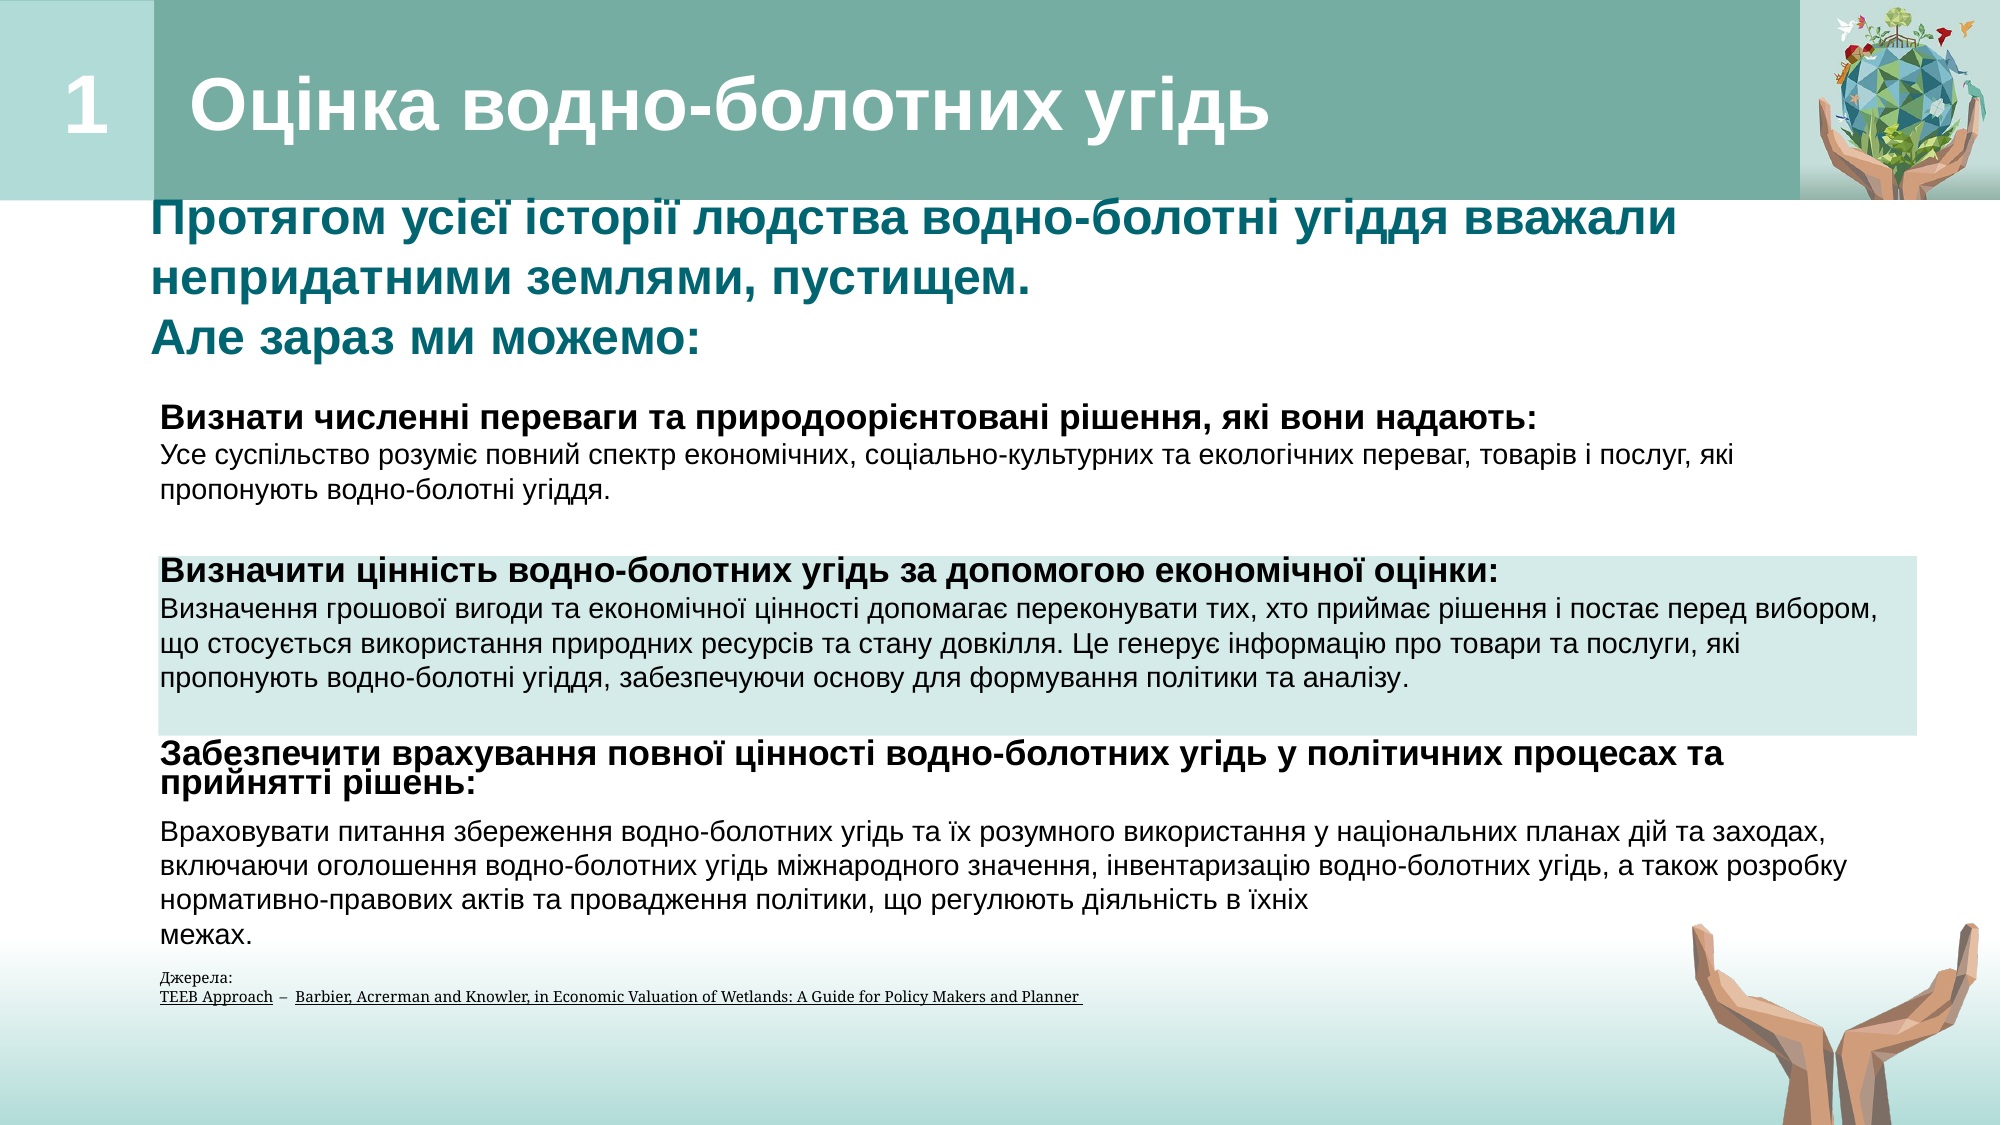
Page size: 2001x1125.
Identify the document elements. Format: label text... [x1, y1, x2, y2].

text_box Визнати численні переваги та природоорієнтовані рішення, які вони надають: Усе суспільство розуміє повний спектр економічних, соціально-культурних та екологічних переваг, товарів і послуг, які пропонують водно-болотні угіддя. Визначити цінність водно-болотних угідь за допомогою економічної оцінки: Визначення грошової вигоди та економічної цінності допомагає переконувати тих, хто приймає рішення і постає перед вибором, що стосується використання природних ресурсів та стану довкілля. Це генерує інформацію про товари та послуги, які пропонують водно-болотні угіддя, забезпечуючи основу для формування політики та аналізу. Забезпечити врахування повної цінності водно-болотних угідь у політичних процесах та прийнятті рішень: Враховувати питання збереження водно-болотних угідь та їх розумного використання у національних планах дій та заходах, включаючи оголошення водно-болотних угідь міжнародного значення, інвентаризацію водно-болотних угідь, а також розробку нормативно-правових актів та провадження політики, що регулюють діяльність в їхніх межах. Джерела: TEEB Approach – Barbier, Acrerman and Knowler, in Economic Valuation of Wetlands: A Guide for Policy Makers and Planner [144, 386, 1917, 1018]
picture [1800, 0, 2000, 200]
picture [1692, 923, 1980, 1125]
text_box [0, 0, 155, 201]
text_box 1 [48, 42, 154, 158]
text_box Оцінка водно-болотних угідь [154, 1, 1945, 211]
text_box Протягом усієї історії людства водно-болотні угіддя вважали непридатними землями, пустищем. Але зараз ми можемо: [135, 184, 1956, 373]
